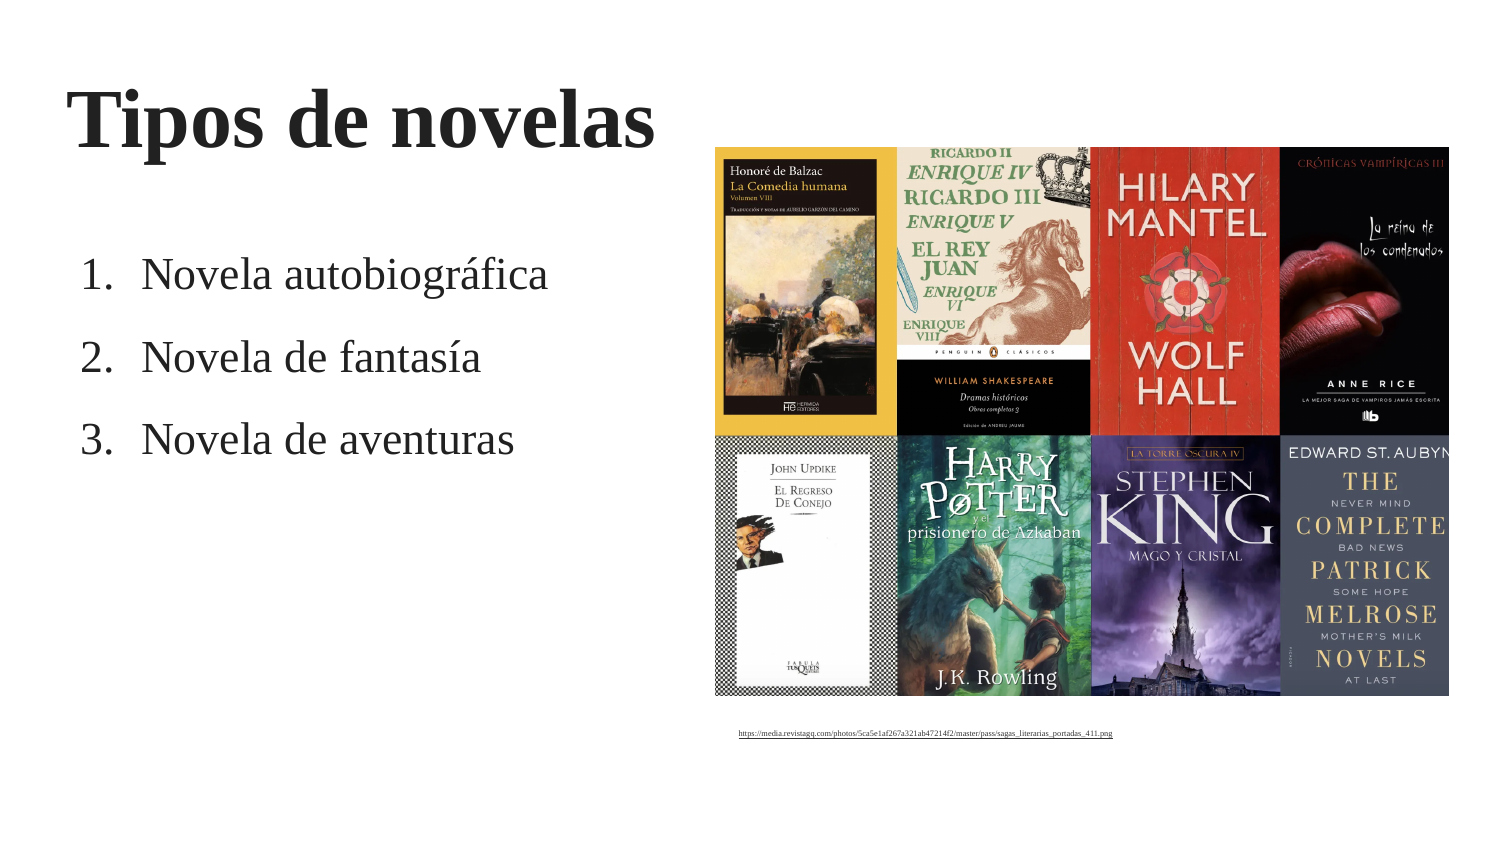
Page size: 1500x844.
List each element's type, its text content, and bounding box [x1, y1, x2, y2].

title Tipos de novelas [51, 48, 1449, 180]
list Novela autobiográfica Novela de fantasía Novela de aventuras [51, 201, 1449, 750]
picture [715, 147, 1450, 696]
text_box https://media.revistagq.com/photos/5ca5e1af267a321ab47214f2/master/pass/sagas_literarias_portadas_411.png [723, 718, 1238, 759]
